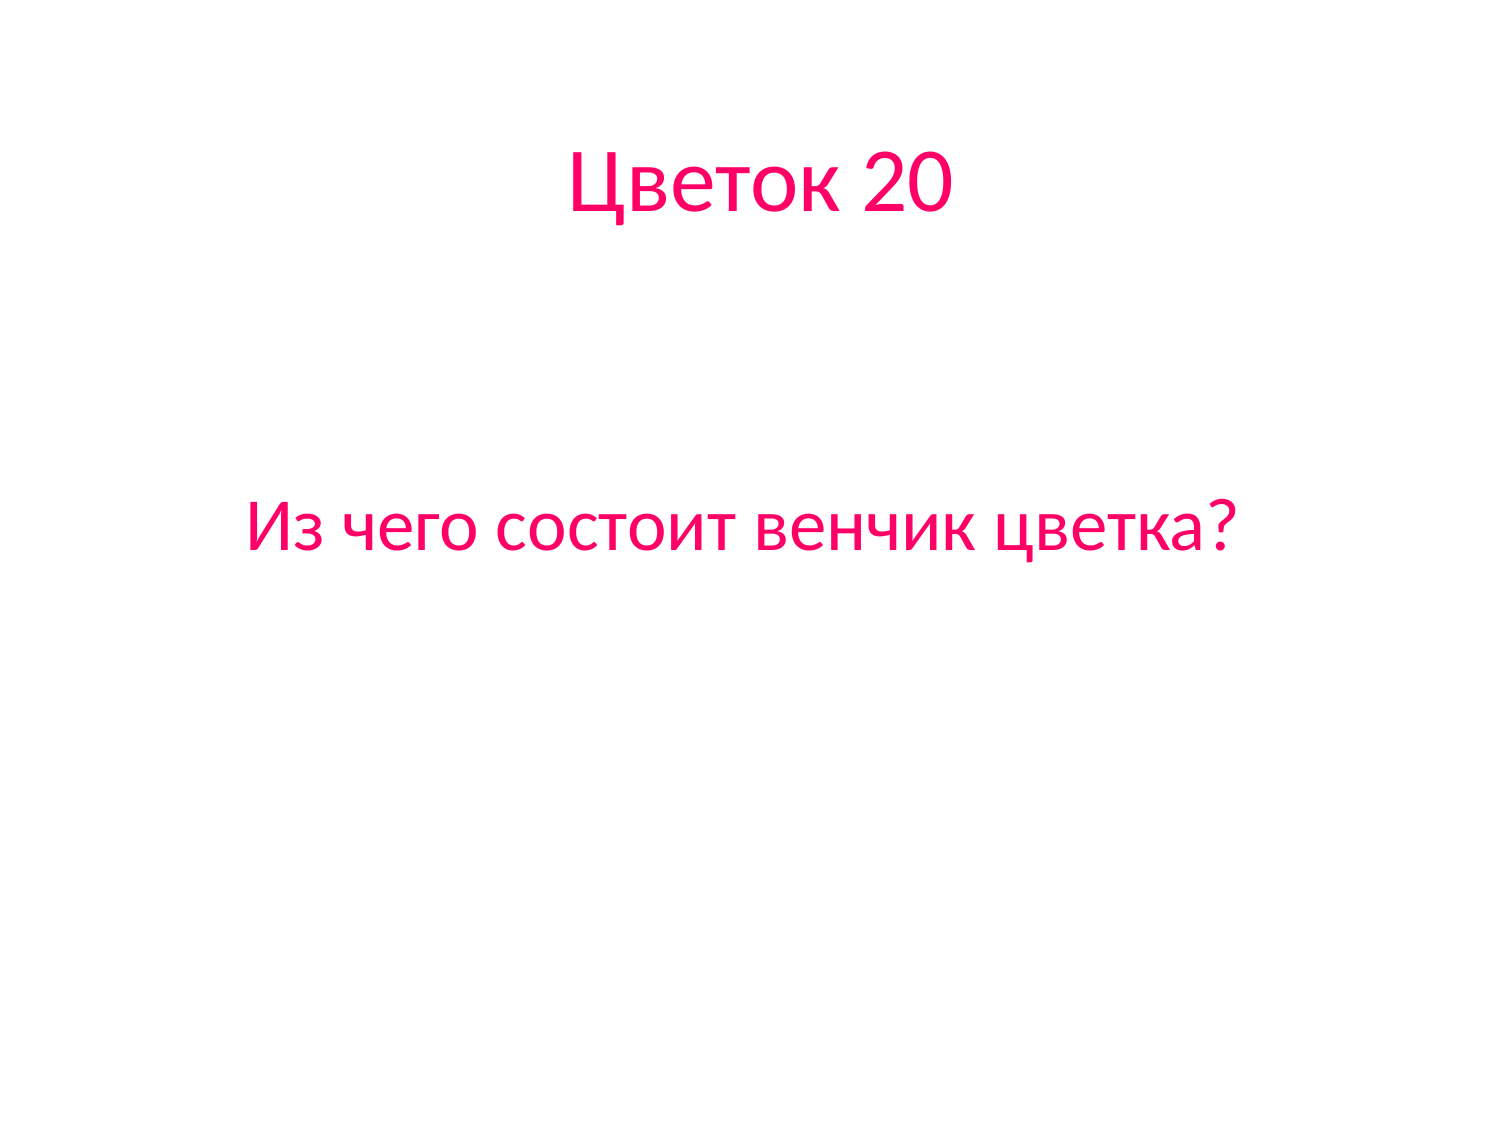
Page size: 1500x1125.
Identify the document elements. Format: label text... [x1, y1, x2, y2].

title Цветок 20 [123, 54, 1399, 296]
subtitle Из чего состоит венчик цветка? [218, 468, 1269, 756]
